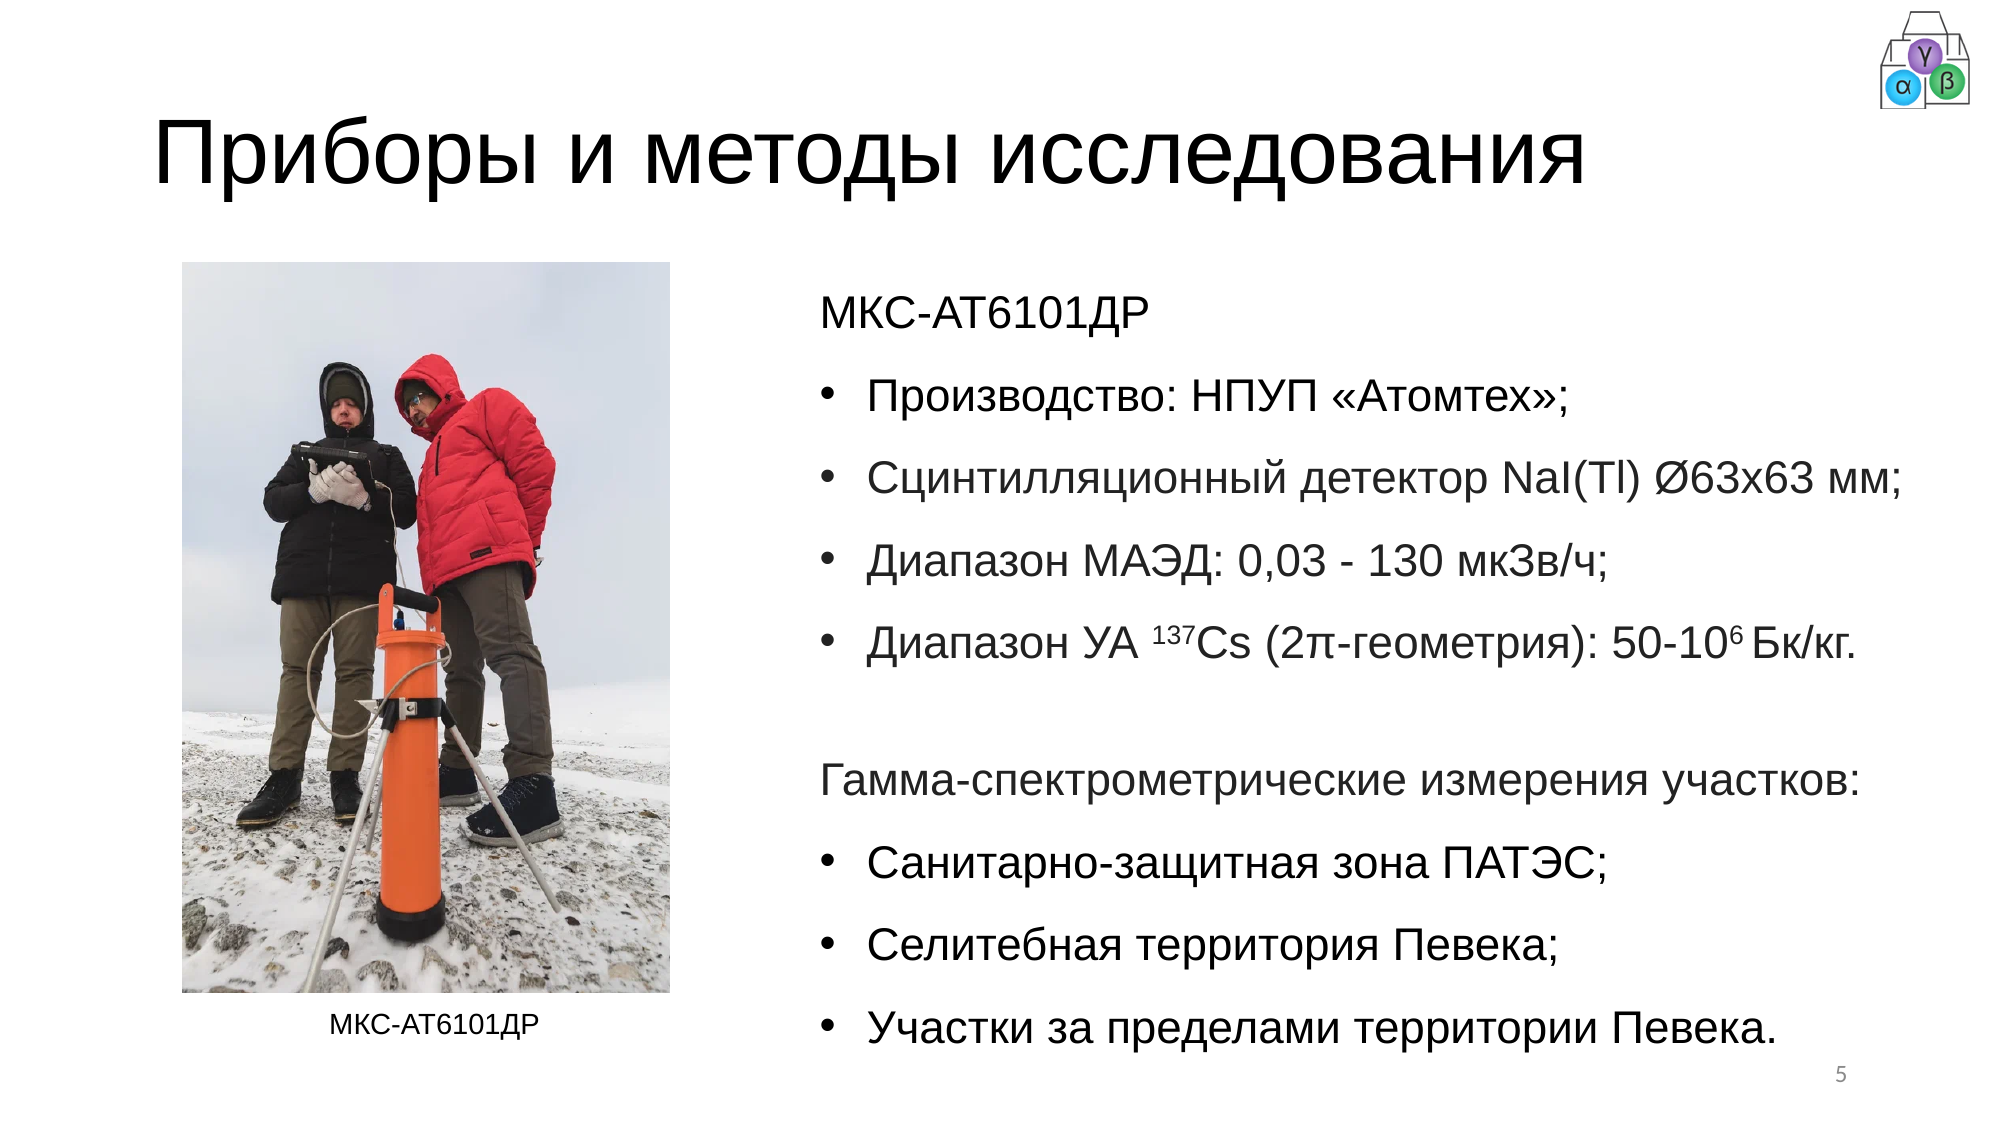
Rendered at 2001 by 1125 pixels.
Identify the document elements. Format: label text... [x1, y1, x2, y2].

text_box МКС-АТ6101ДР Производство: НПУП «Атомтех»; Сцинтилляционный детектор NaI(Tl) Ø63x63 мм; Диапазон МАЭД: 0,03 - 130 мкЗв/ч; Диапазон УА 137Cs (2π-геометрия): 50-106 Бк/кг. Гамма-спектрометрические измерения участков: Санитарно-защитная зона ПАТЭС; Селитебная территория Певека; Участки за пределами территории Певека. [804, 247, 1919, 1125]
title Приборы и методы исследования [137, 45, 1863, 263]
text_box МКС-АТ6101ДР [314, 997, 555, 1048]
picture [1880, 11, 1970, 109]
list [182, 262, 670, 993]
